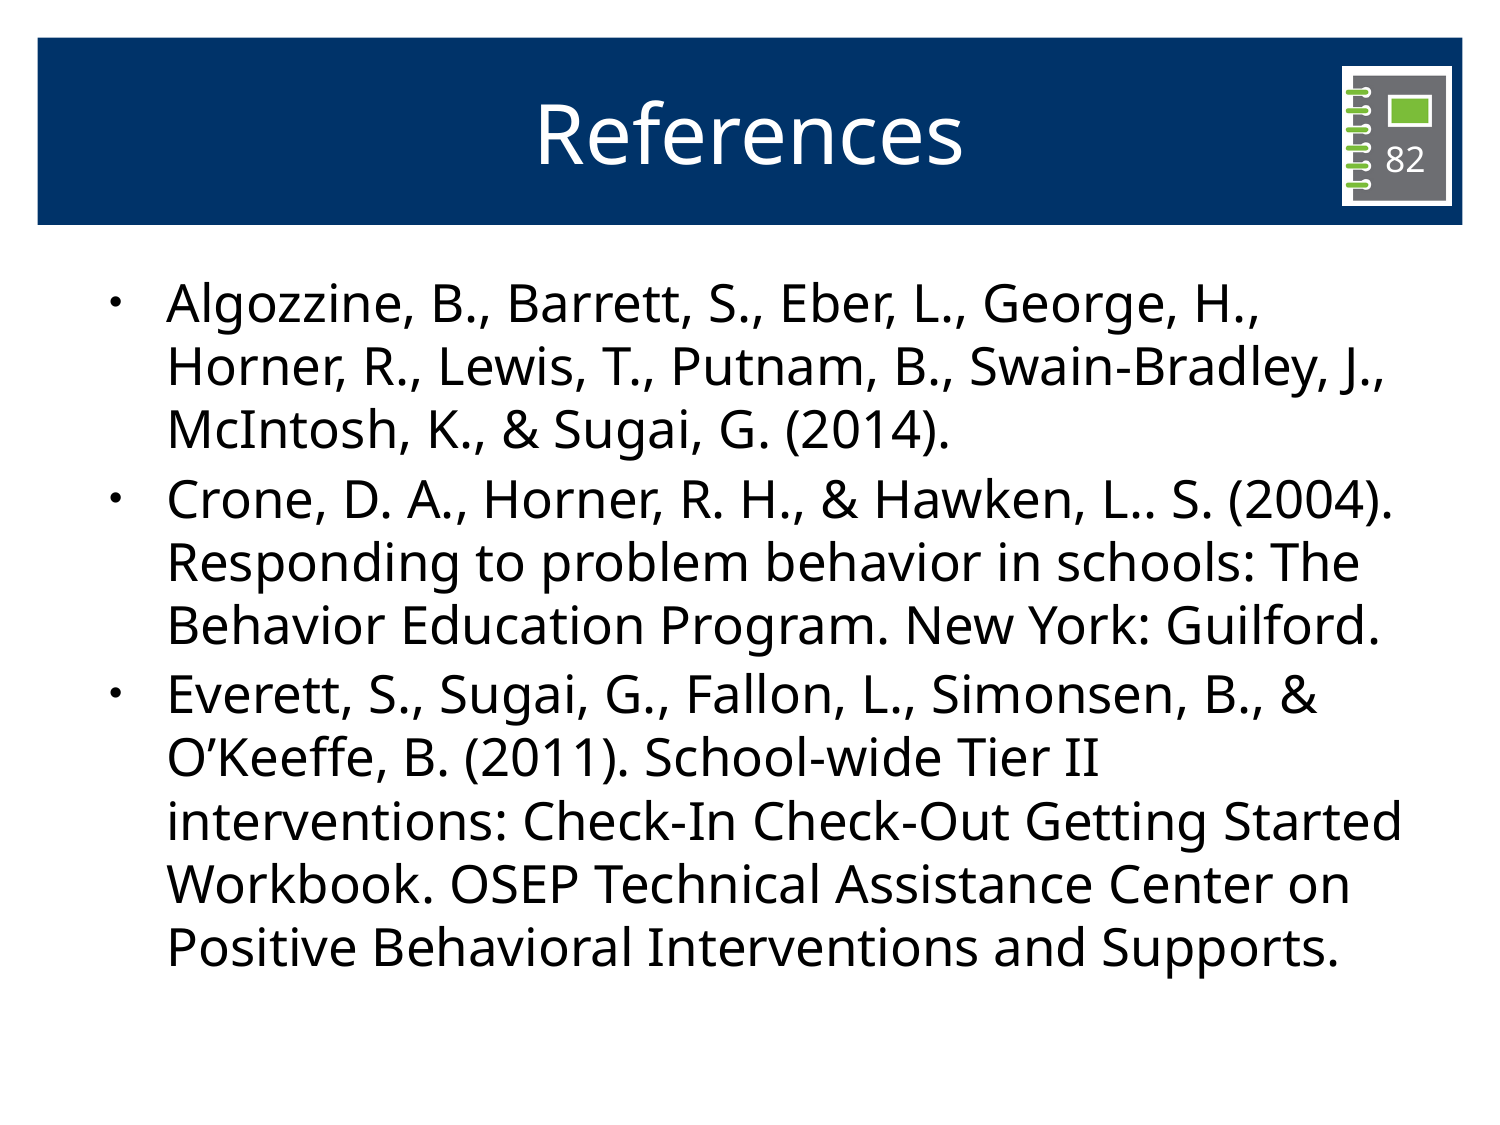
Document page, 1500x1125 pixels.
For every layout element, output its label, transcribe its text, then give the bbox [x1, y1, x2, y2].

list Algozzine, B., Barrett, S., Eber, L., George, H., Horner, R., Lewis, T., Putnam, B., Swain-Bradley, J., McIntosh, K., & Sugai, G. (2014). Crone, D. A., Horner, R. H., & Hawken, L.. S. (2004). Responding to problem behavior in schools: The Behavior Education Program. New York: Guilford. Everett, S., Sugai, G., Fallon, L., Simonsen, B., & O’Keeffe, B. (2011). School-wide Tier II interventions: Check-In Check-Out Getting Started Workbook. OSEP Technical Assistance Center on Positive Behavioral Interventions and Supports. [75, 262, 1425, 1013]
picture [1342, 66, 1452, 206]
title References [37, 37, 1463, 225]
